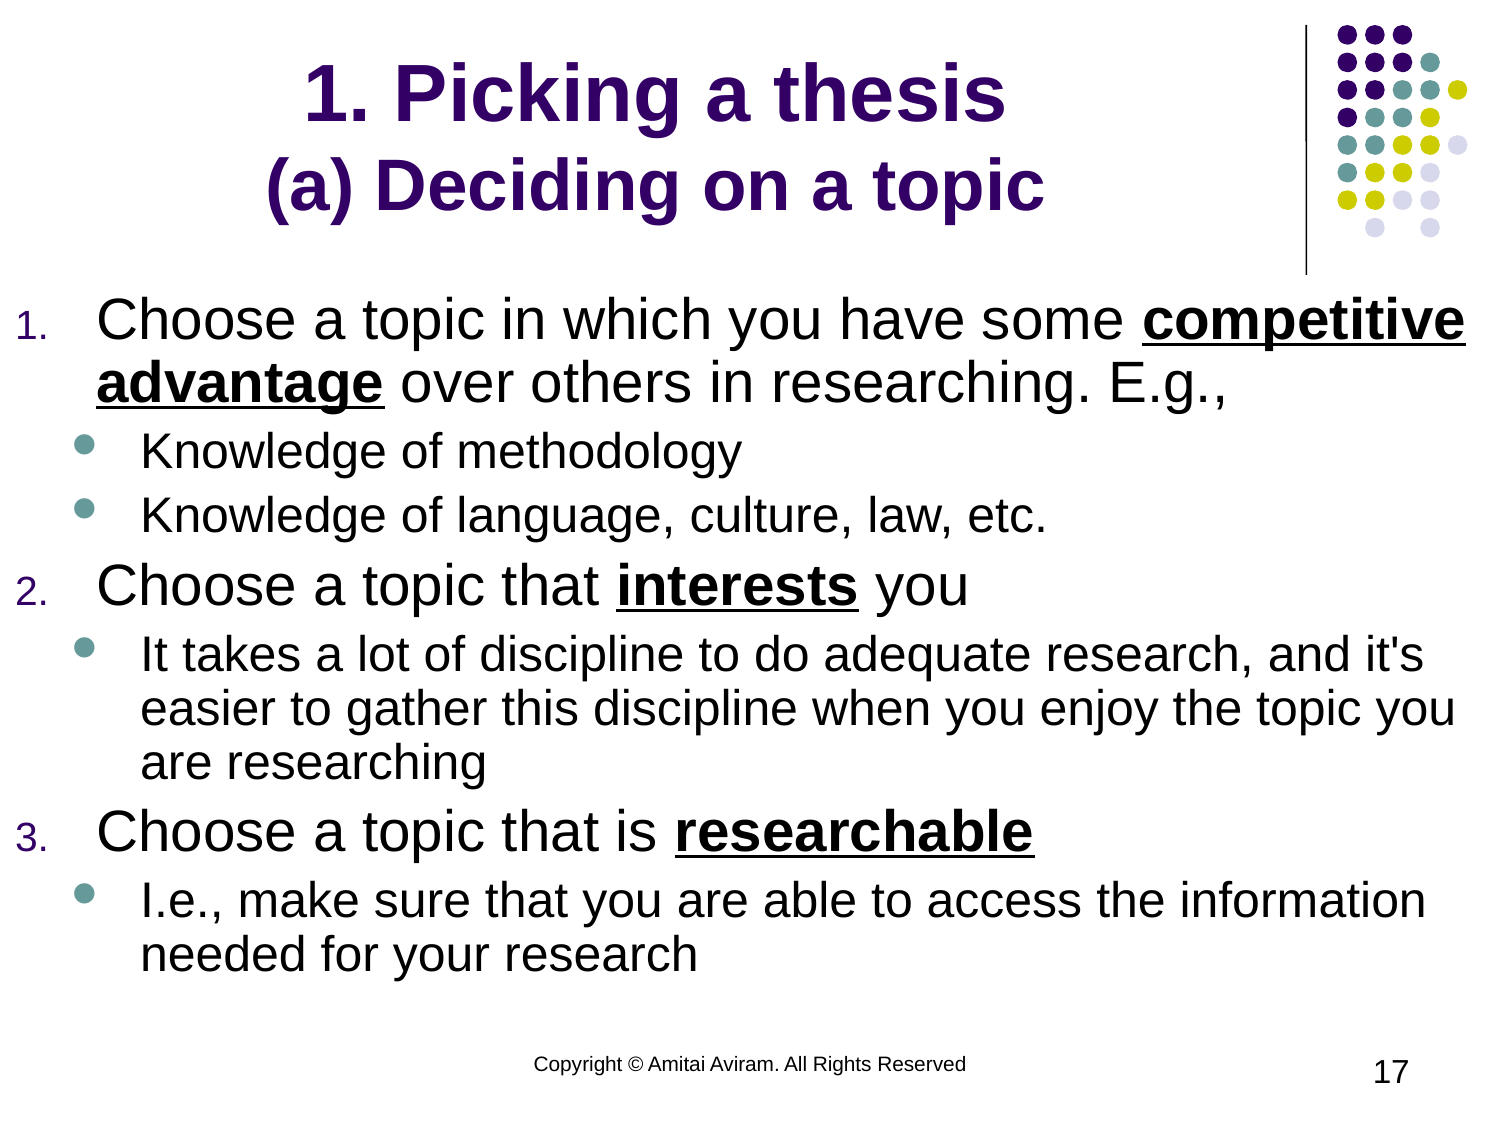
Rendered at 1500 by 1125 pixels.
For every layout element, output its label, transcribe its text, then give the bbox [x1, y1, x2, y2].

footer Copyright © Amitai Aviram. All Rights Reserved [512, 1063, 988, 1118]
slide_number 17 [1074, 1063, 1425, 1118]
list Choose a topic in which you have some competitive advantage over others in researching. E.g., Knowledge of methodology Knowledge of language, culture, law, etc. Choose a topic that interests you It takes a lot of discipline to do adequate research, and it's easier to gather this discipline when you enjoy the topic you are researching Choose a topic that is researchable I.e., make sure that you are able to access the information needed for your research [0, 282, 1500, 1063]
title 1. Picking a thesis (a) Deciding on a topic [0, 0, 1313, 233]
